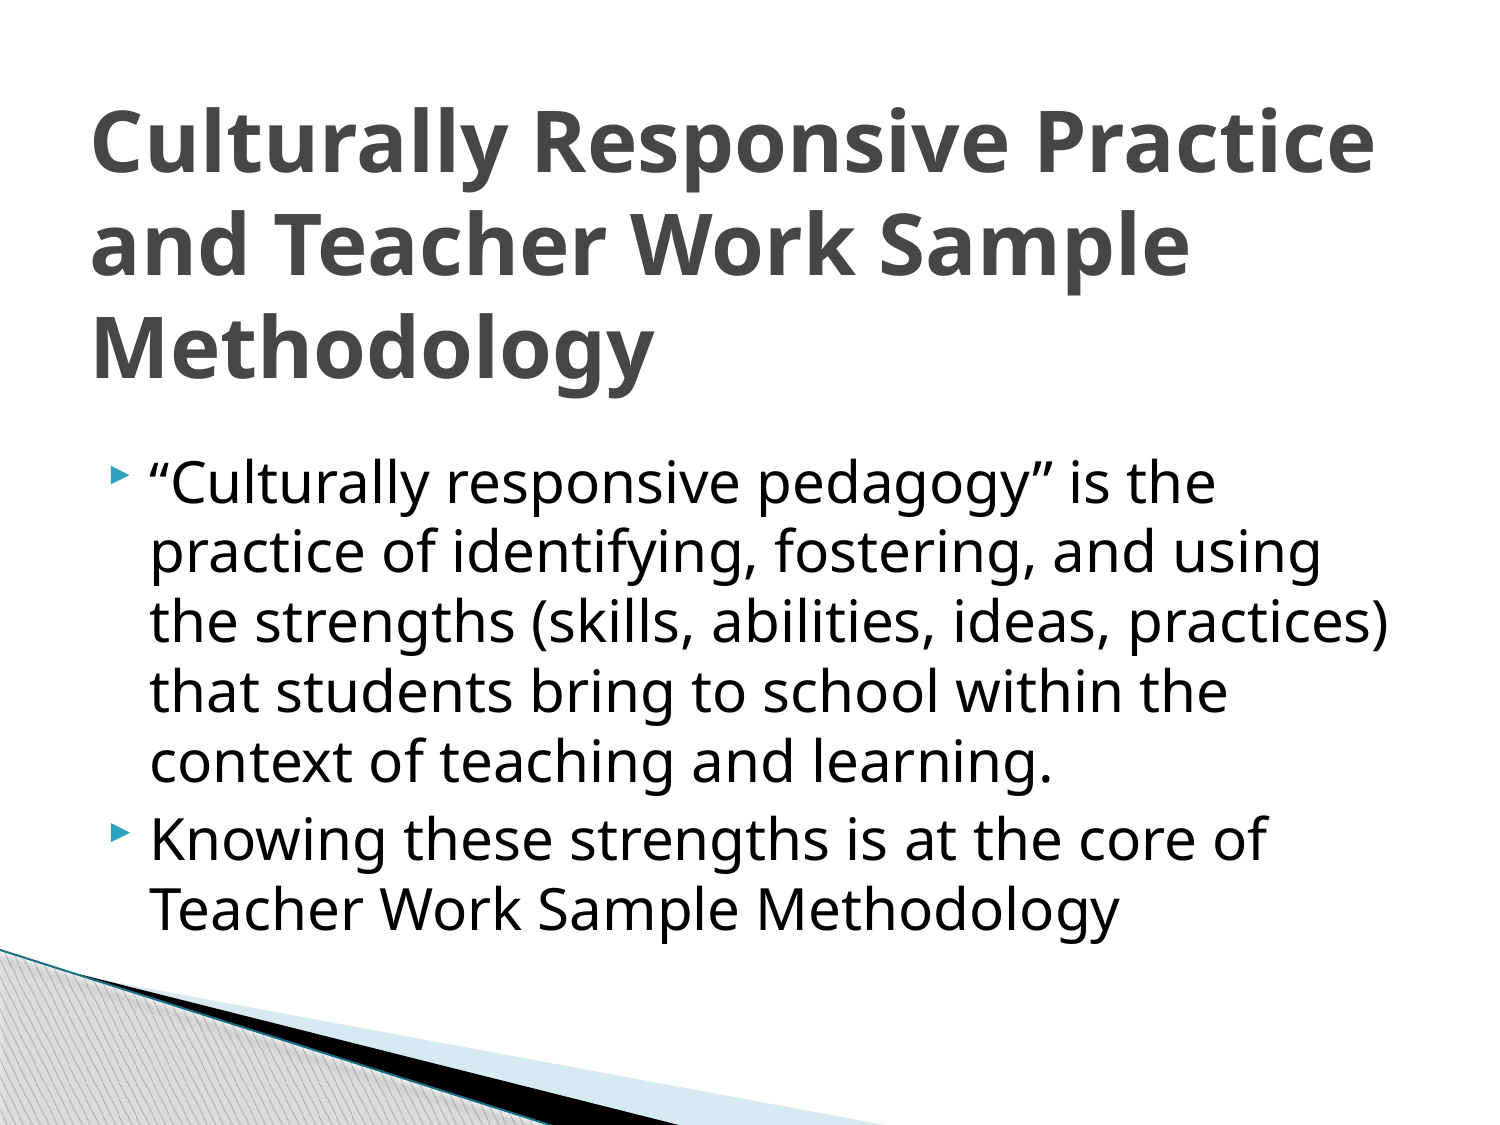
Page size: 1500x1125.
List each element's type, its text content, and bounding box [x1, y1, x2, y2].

list “Culturally responsive pedagogy” is the practice of identifying, fostering, and using the strengths (skills, abilities, ideas, practices) that students bring to school within the context of teaching and learning. Knowing these strengths is at the core of Teacher Work Sample Methodology [75, 438, 1425, 986]
title Culturally Responsive Practice and Teacher Work Sample Methodology [75, 45, 1425, 438]
